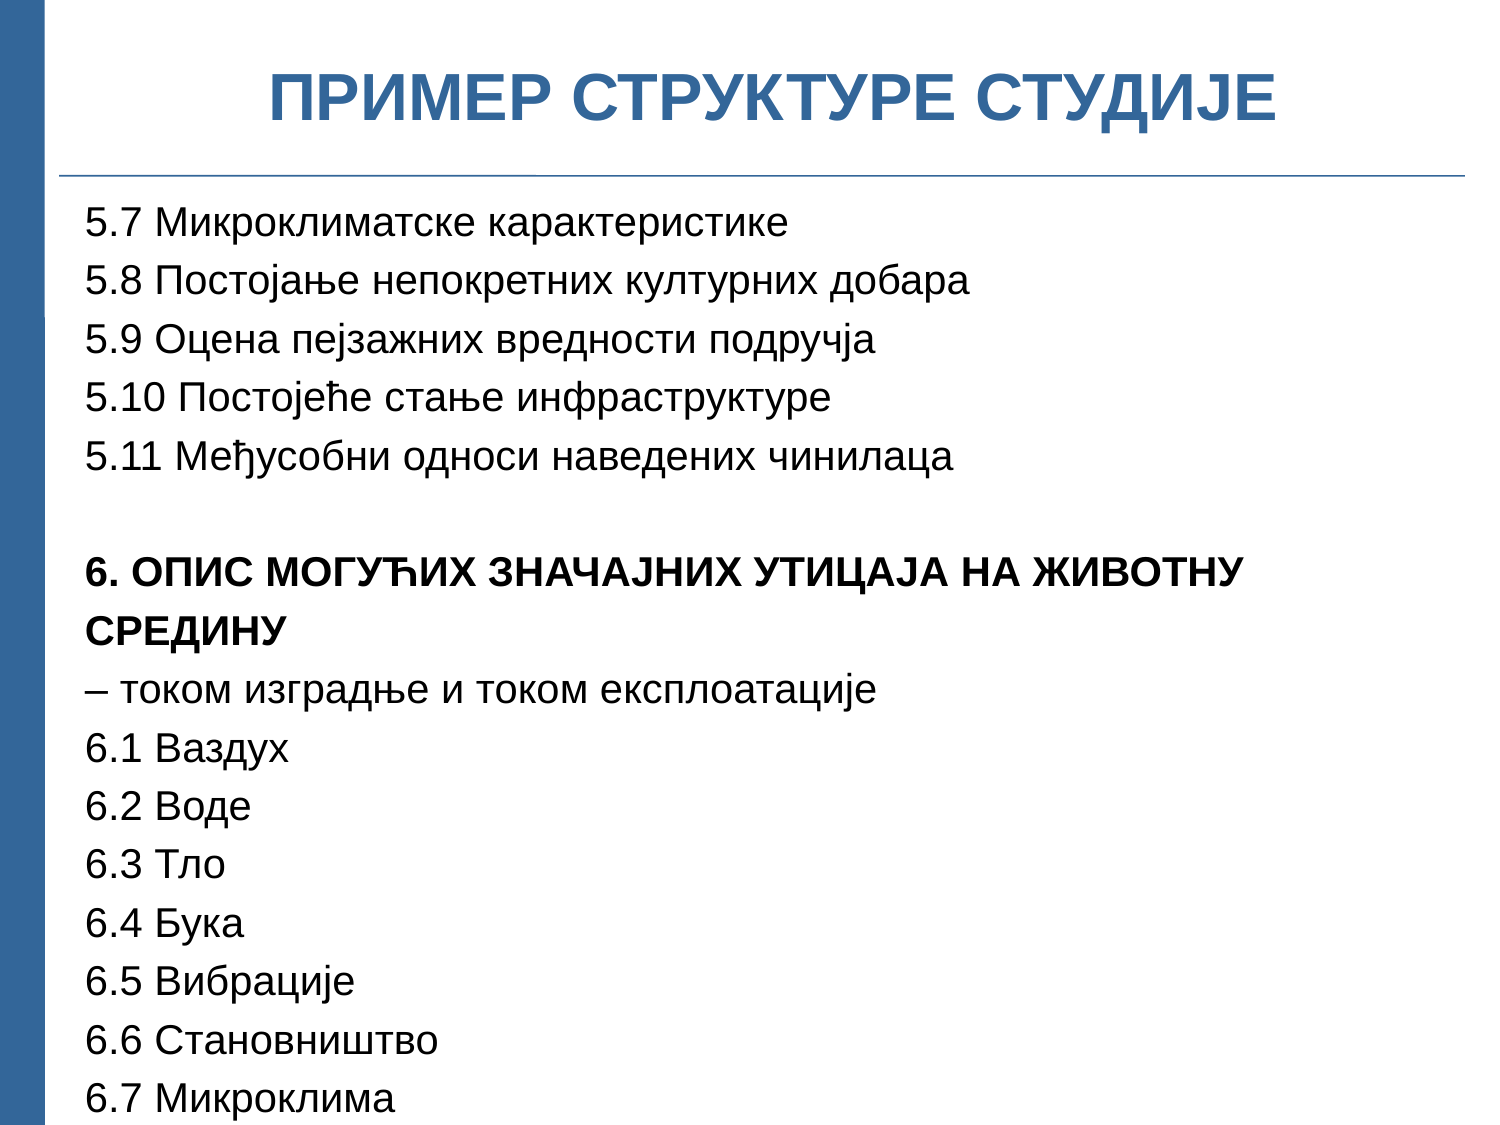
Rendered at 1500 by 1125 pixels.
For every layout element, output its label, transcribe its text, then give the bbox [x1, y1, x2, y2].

title ПРИМЕР СТРУКТУРЕ СТУДИЈЕ [46, 0, 1500, 188]
text_box 5.7 Микроклиматске карактеристике 5.8 Постојање непокретних културних добара 5.9 Оцена пејзажних вредности подручја 5.10 Постојеће стање инфраструктуре 5.11 Међусобни односи наведених чинилаца 6. ОПИС МОГУЋИХ ЗНАЧАЈНИХ УТИЦАЈА НА ЖИВОТНУ СРЕДИНУ – током изградње и током експлоатације 6.1 Ваздух 6.2 Воде 6.3 Тло 6.4 Бука 6.5 Вибрације 6.6 Становништво 6.7 Микроклима [70, 187, 1500, 1125]
